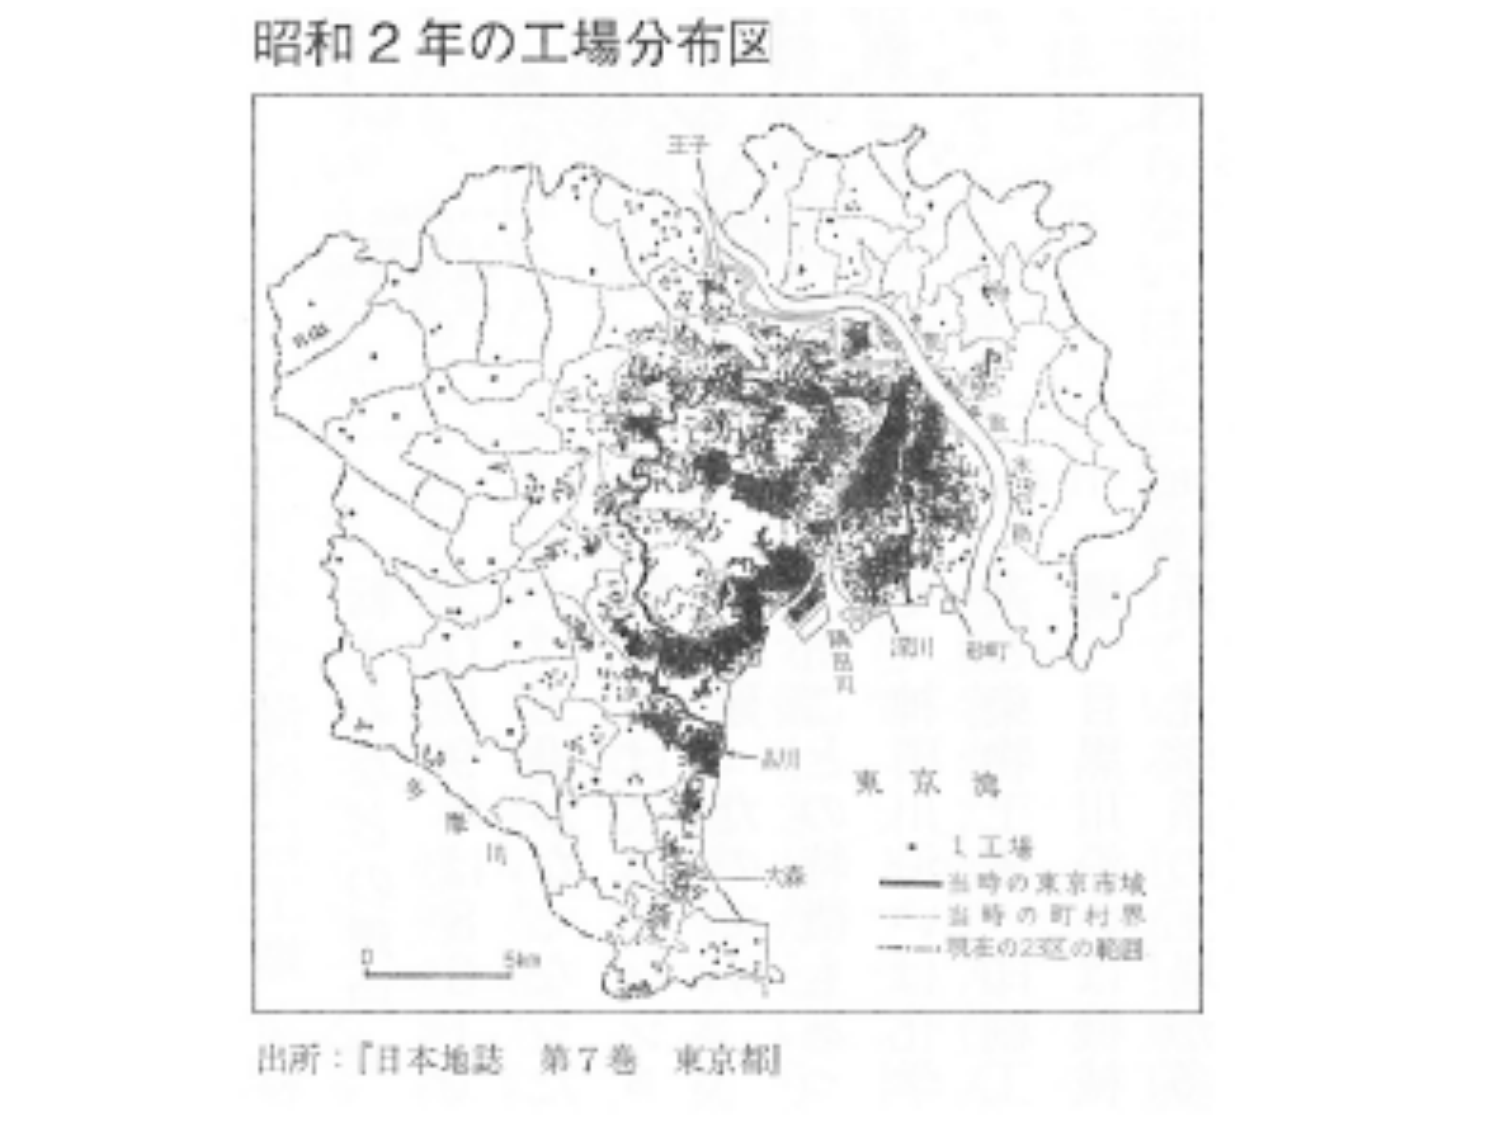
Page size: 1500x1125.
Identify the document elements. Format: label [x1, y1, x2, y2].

picture [226, 6, 1235, 1118]
